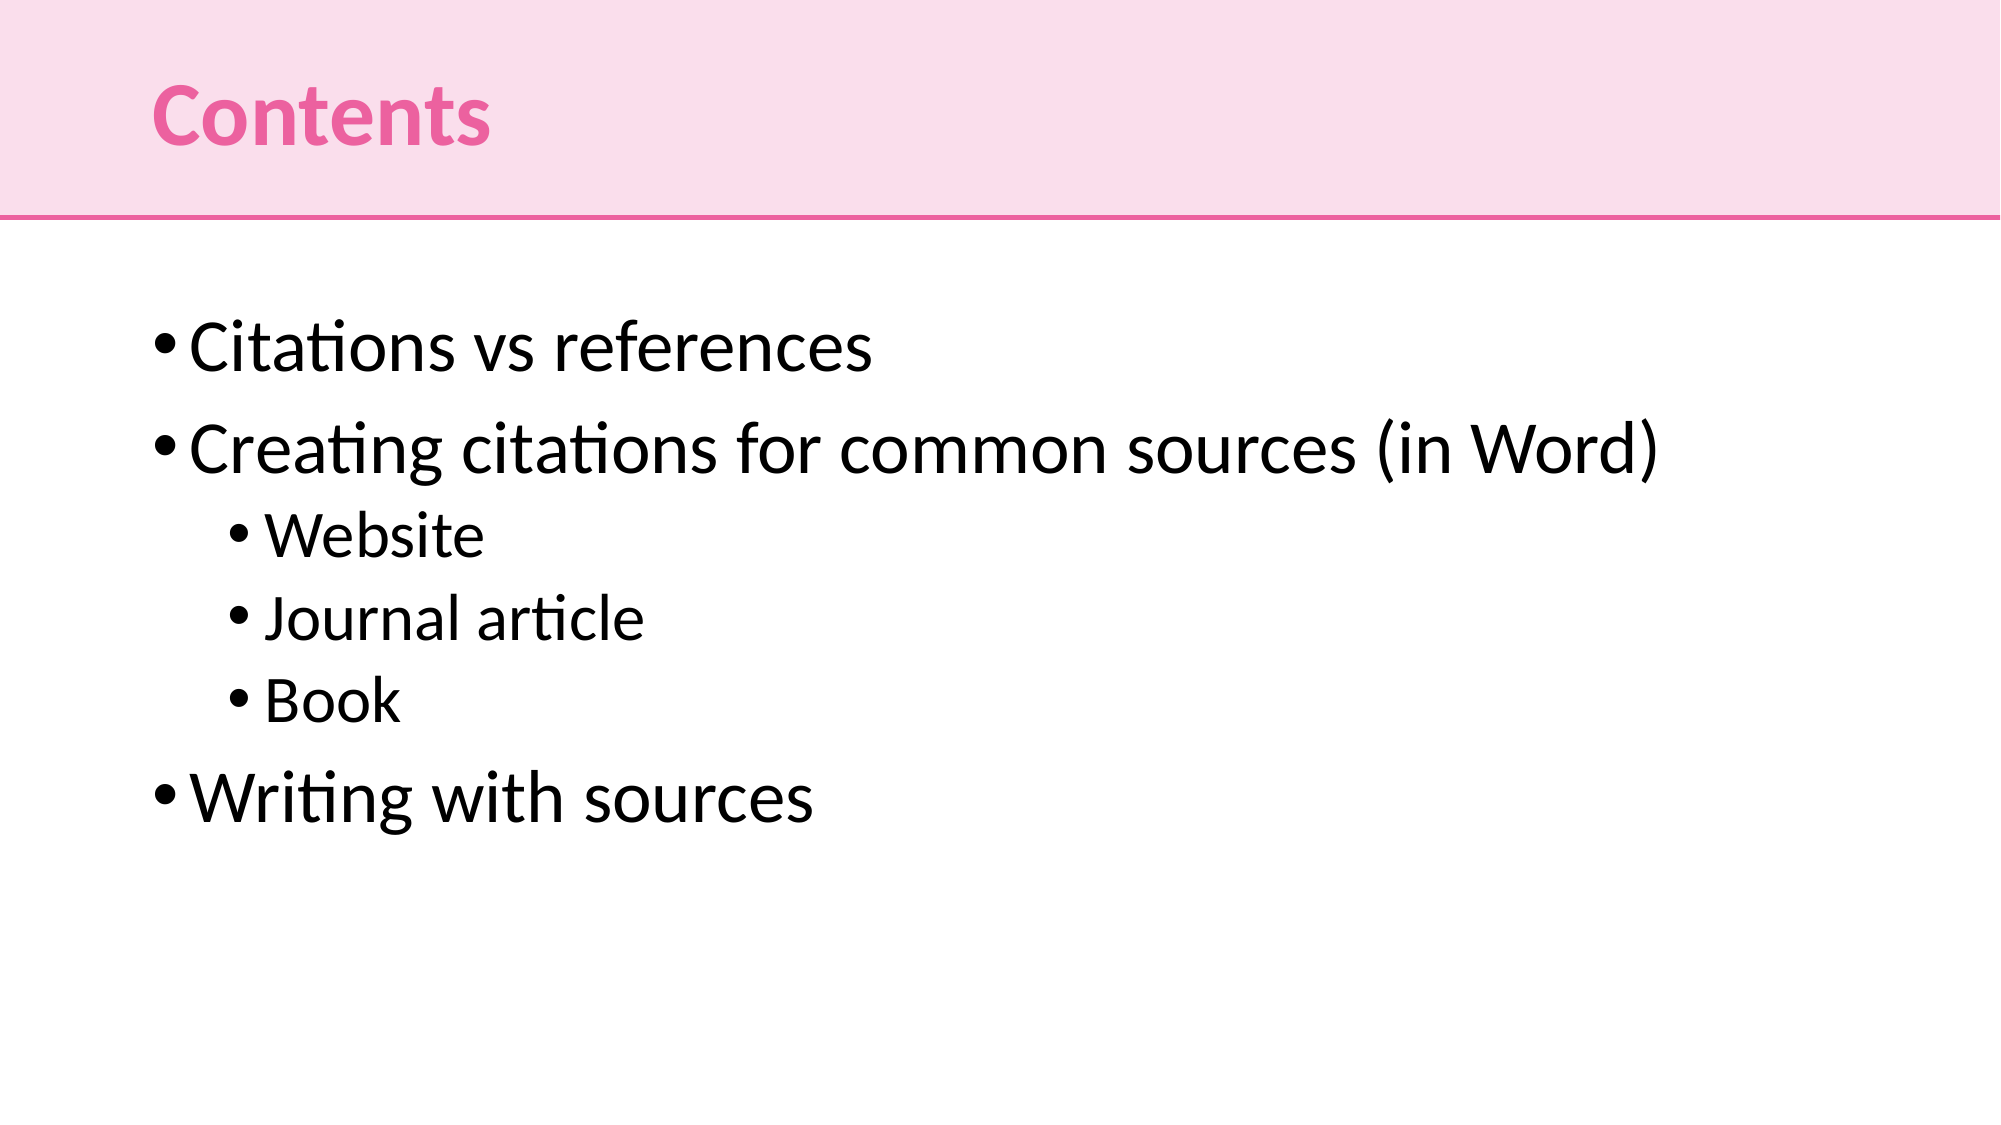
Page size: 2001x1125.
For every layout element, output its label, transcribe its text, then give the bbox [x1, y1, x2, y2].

list Citations vs references Creating citations for common sources (in Word) Website Journal article Book Writing with sources [137, 299, 1863, 1014]
title Contents [137, 14, 1863, 218]
